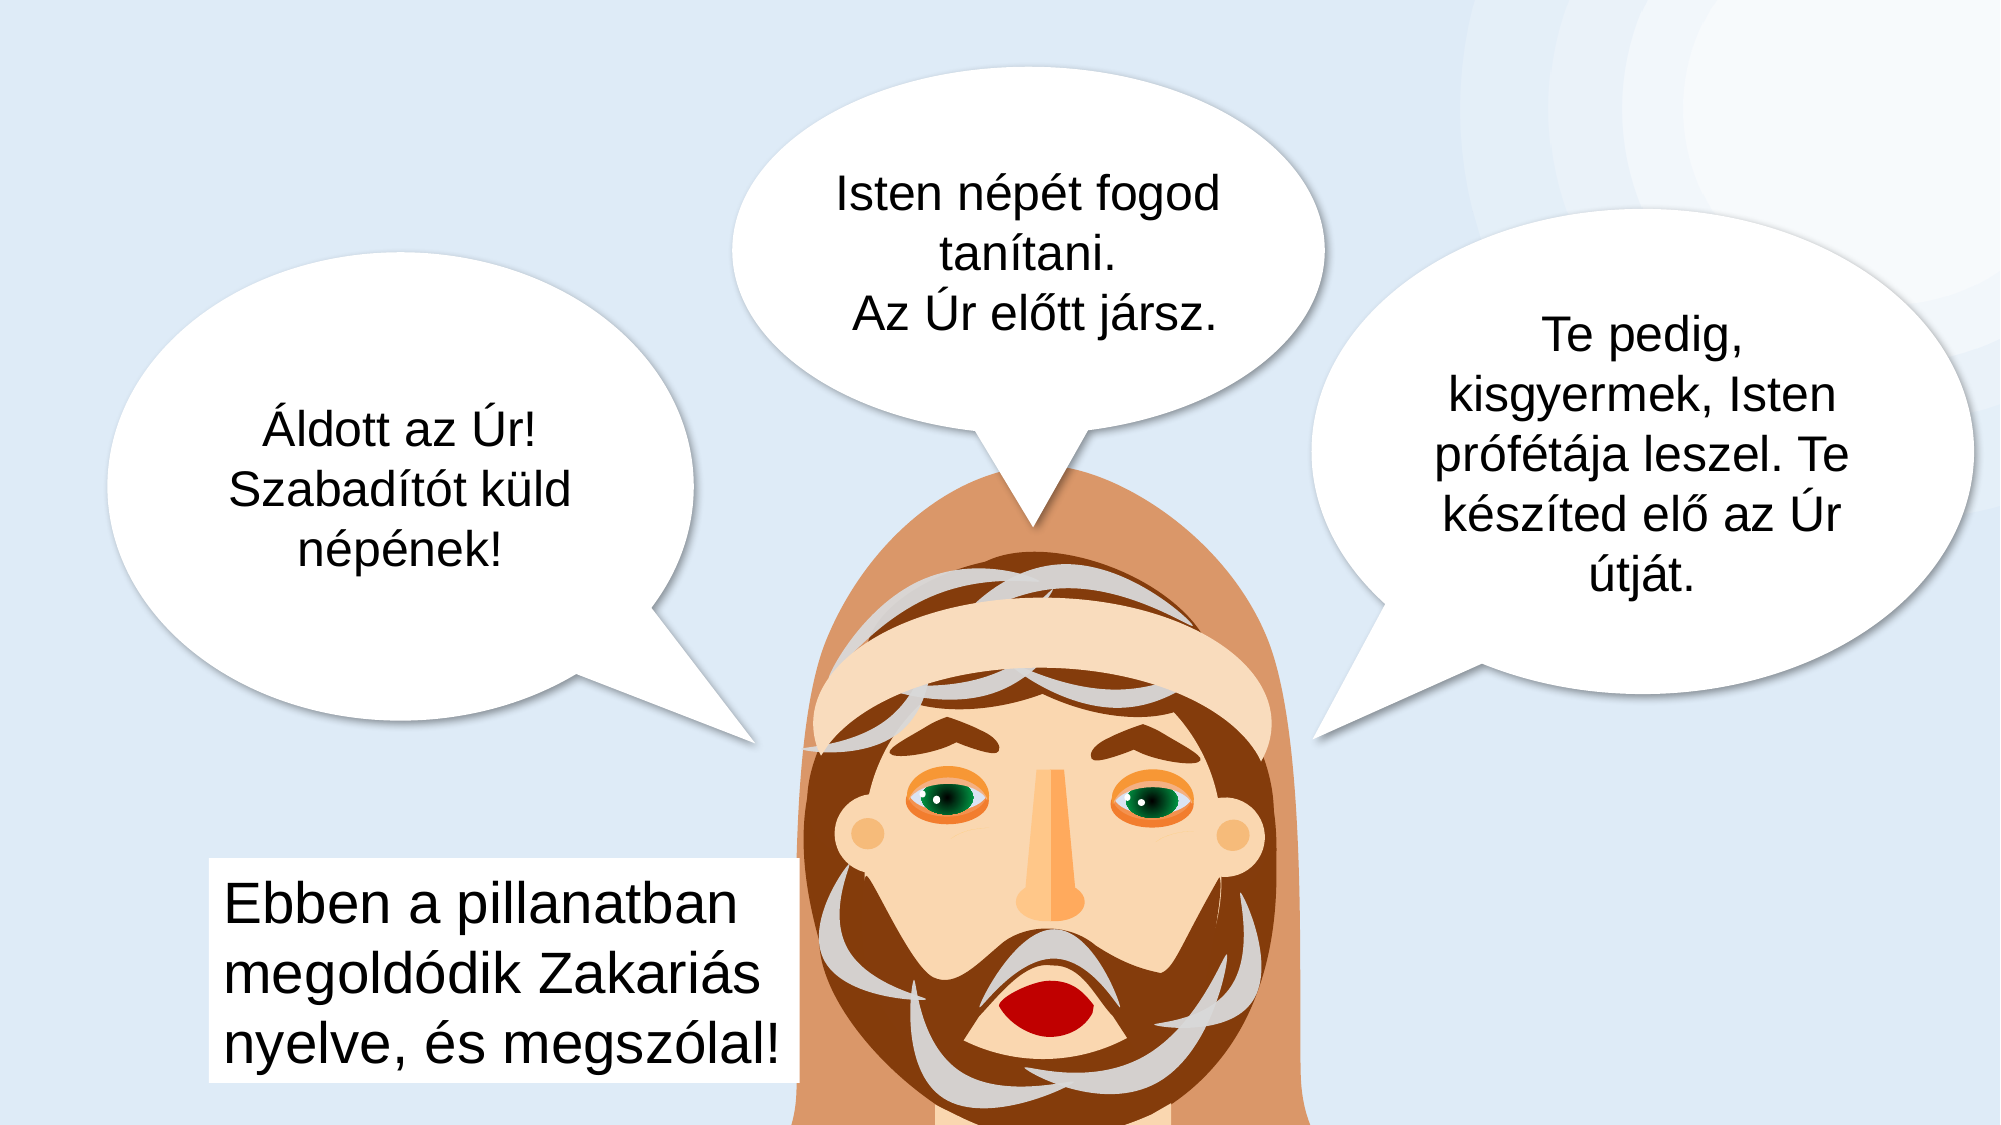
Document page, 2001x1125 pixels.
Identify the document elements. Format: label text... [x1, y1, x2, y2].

text_box Áldott az Úr! Szabadítót küld népének! [106, 251, 759, 746]
text_box Te pedig, kisgyermek, Isten prófétája leszel. Te készíted elő az Úr útját. [1310, 248, 1962, 735]
text_box Ebben a pillanatban megoldódik Zakariás nyelve, és megszólal! [208, 858, 770, 1083]
text_box Isten népét fogod tanítani. Az Úr előtt jársz. [731, 65, 1326, 465]
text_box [770, 465, 1325, 1125]
picture [1460, 0, 2000, 520]
